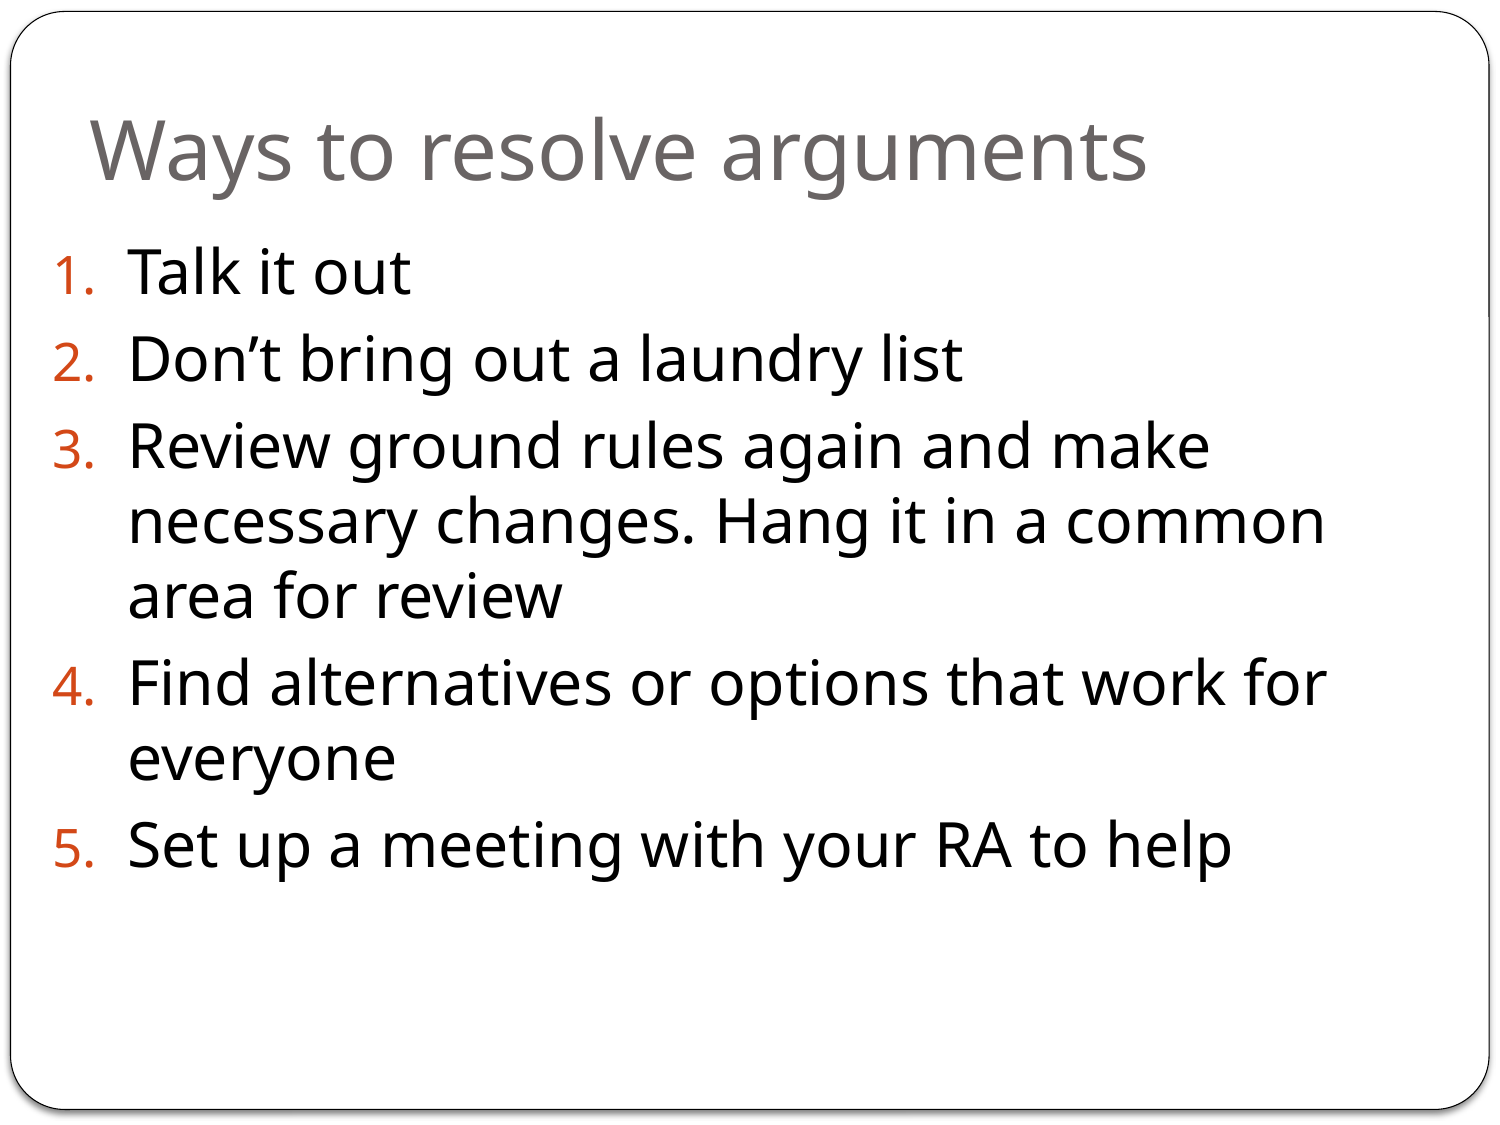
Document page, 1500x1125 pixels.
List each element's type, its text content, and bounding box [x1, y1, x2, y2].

list Talk it out Don’t bring out a laundry list Review ground rules again and make necessary changes. Hang it in a common area for review Find alternatives or options that work for everyone Set up a meeting with your RA to help [37, 224, 1388, 925]
title Ways to resolve arguments [75, 24, 1425, 213]
